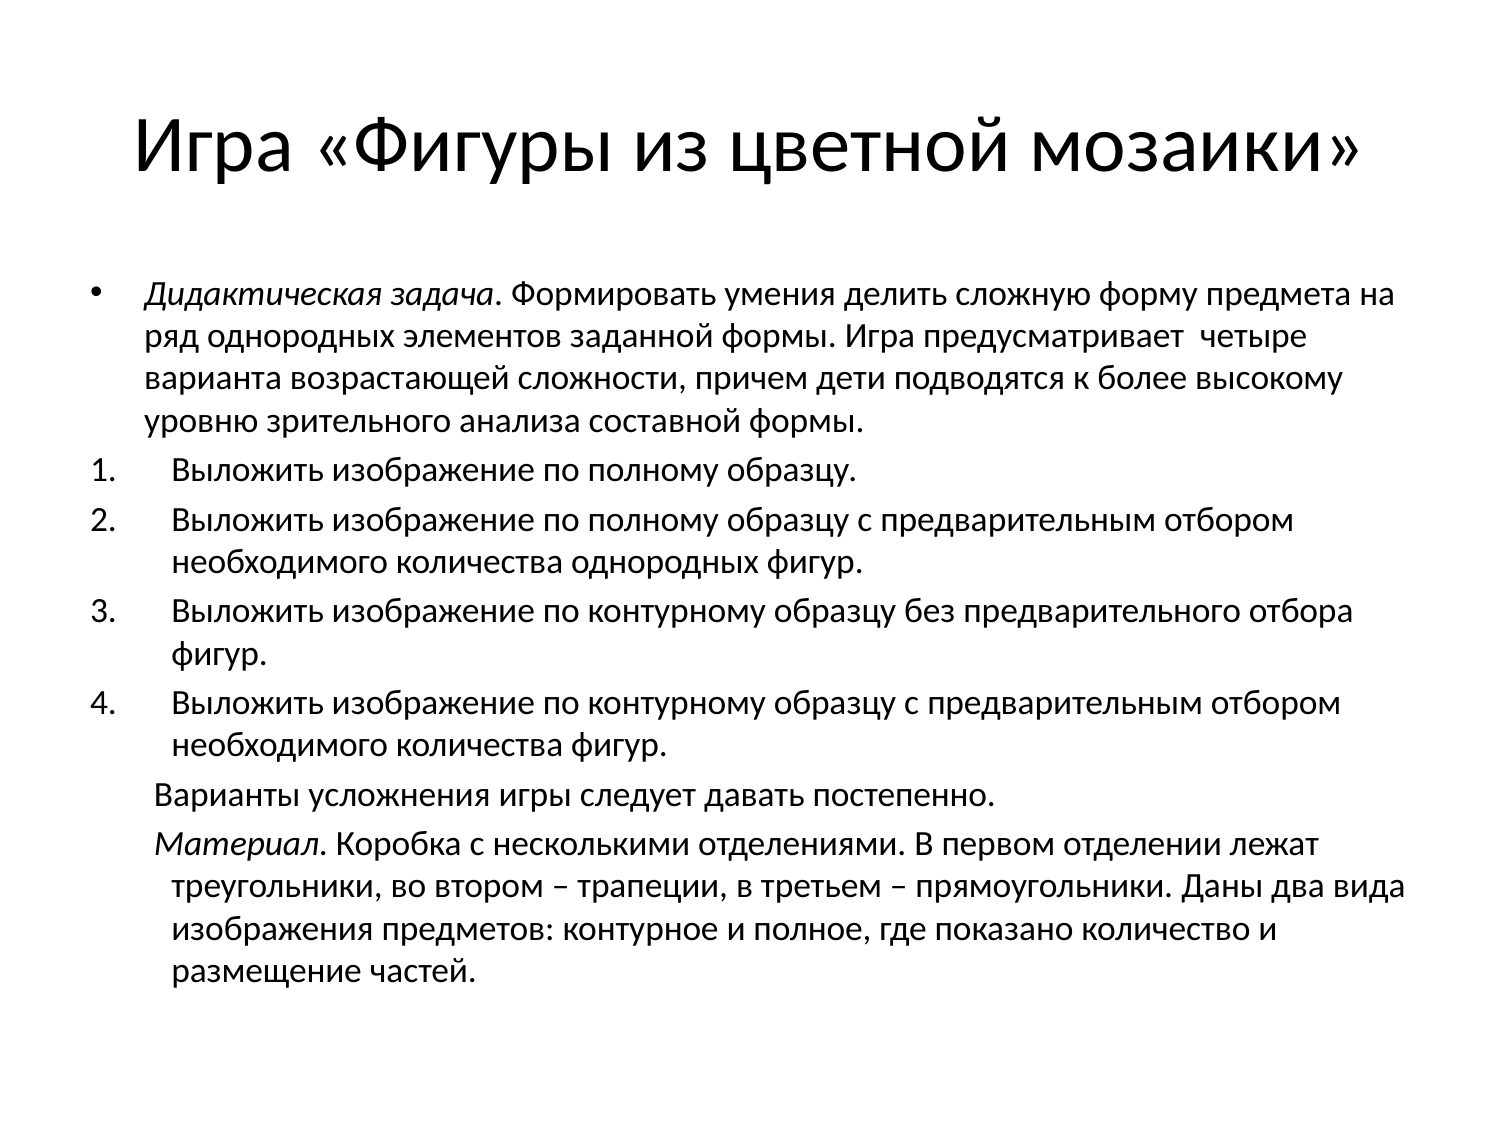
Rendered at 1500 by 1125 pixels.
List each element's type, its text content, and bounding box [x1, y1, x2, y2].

list Дидактическая задача. Формировать умения делить сложную форму предмета на ряд однородных элементов заданной формы. Игра предусматривает четыре варианта возрастающей сложности, причем дети подводятся к более высокому уровню зрительного анализа составной формы. Выложить изображение по полному образцу. Выложить изображение по полному образцу с предварительным отбором необходимого количества однородных фигур. Выложить изображение по контурному образцу без предварительного отбора фигур. Выложить изображение по контурному образцу с предварительным отбором необходимого количества фигур. Варианты усложнения игры следует давать постепенно. Материал. Коробка с несколькими отделениями. В первом отделении лежат треугольники, во втором – трапеции, в третьем – прямоугольники. Даны два вида изображения предметов: контурное и полное, где показано количество и размещение частей. [75, 262, 1425, 1005]
title Игра «Фигуры из цветной мозаики» [75, 45, 1425, 233]
